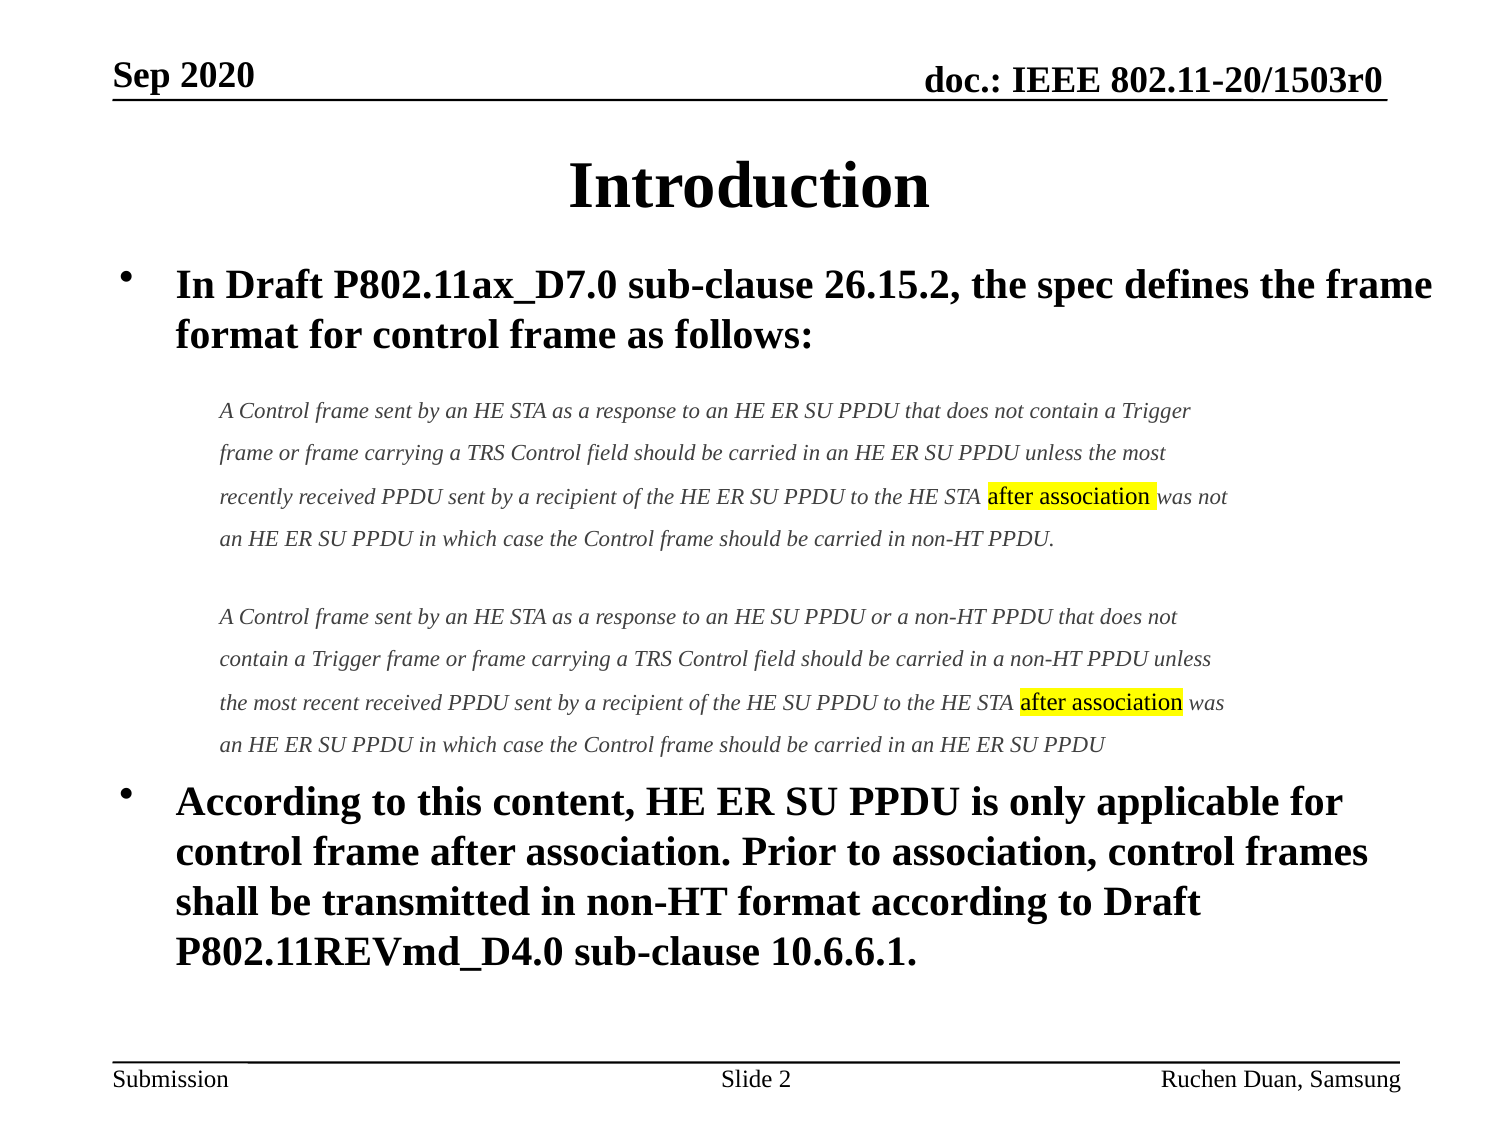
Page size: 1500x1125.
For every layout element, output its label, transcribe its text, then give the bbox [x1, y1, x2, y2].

footer Ruchen Duan, Samsung [1157, 1061, 1402, 1093]
slide_number Slide 2 [712, 1061, 800, 1093]
title Introduction [112, 92, 1388, 249]
text_box A Control frame sent by an HE STA as a response to an HE ER SU PPDU that does not contain a Trigger frame or frame carrying a TRS Control field should be carried in an HE ER SU PPDU unless the most recently received PPDU sent by a recipient of the HE ER SU PPDU to the HE STA after association was not an HE ER SU PPDU in which case the Control frame should be carried in non-HT PPDU. A Control frame sent by an HE STA as a response to an HE SU PPDU or a non-HT PPDU that does not contain a Trigger frame or frame carrying a TRS Control field should be carried in a non-HT PPDU unless the most recent received PPDU sent by a recipient of the HE SU PPDU to the HE STA after association was an HE ER SU PPDU in which case the Control frame should be carried in an HE ER SU PPDU [174, 375, 1288, 764]
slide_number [112, 49, 257, 96]
list In Draft P802.11ax_D7.0 sub-clause 26.15.2, the spec defines the frame format for control frame as follows: According to this content, HE ER SU PPDU is only applicable for control frame after association. Prior to association, control frames shall be transmitted in non-HT format according to Draft P802.11REVmd_D4.0 sub-clause 10.6.6.1. [103, 249, 1467, 925]
